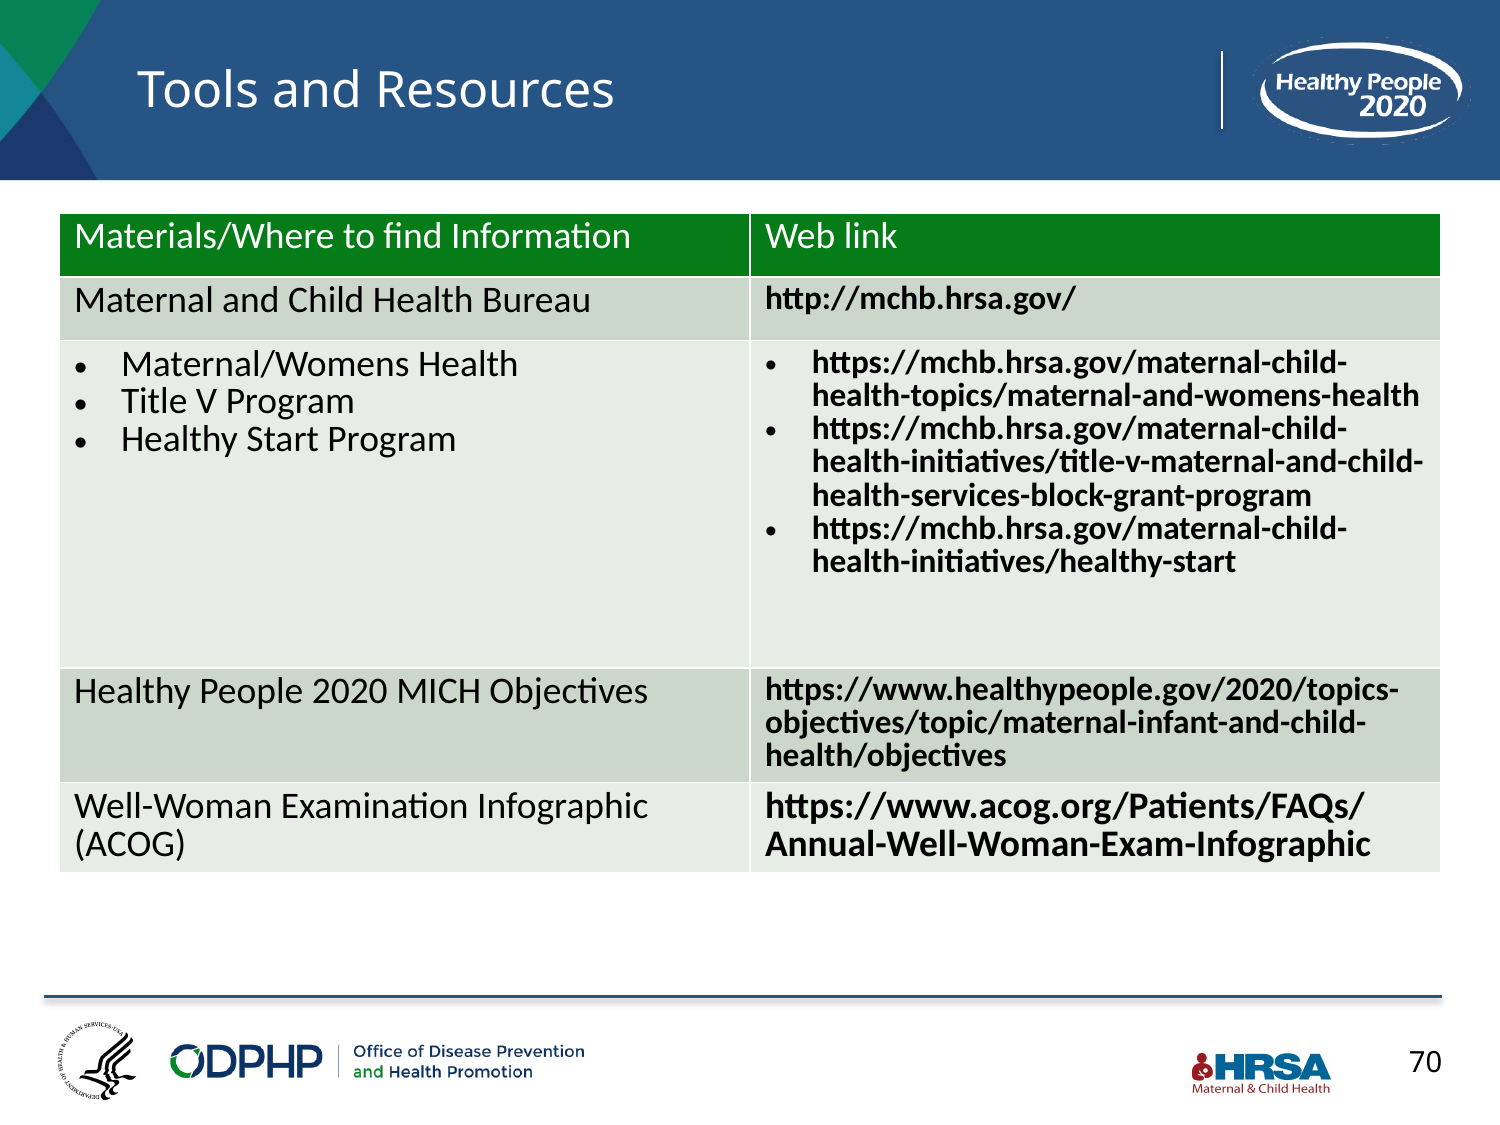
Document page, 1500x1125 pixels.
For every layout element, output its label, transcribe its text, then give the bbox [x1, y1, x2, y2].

table_cell http://mchb.hrsa.gov/ [751, 278, 1440, 340]
table_header Web link [751, 214, 1440, 276]
table_cell Well-Woman Examination Infographic (ACOG) [60, 783, 749, 872]
table_cell Maternal and Child Health Bureau [60, 278, 749, 340]
picture [0, 0, 1500, 1125]
slide_number 70 [1330, 1026, 1443, 1100]
table_cell Maternal/Womens Health Title V Program Healthy Start Program [60, 341, 749, 667]
table_header Materials/Where to find Information [60, 214, 749, 276]
title Tools and Resources [122, 21, 1111, 153]
table_cell https://mchb.hrsa.gov/maternal-child-health-topics/maternal-and-womens-health https://mchb.hrsa.gov/maternal-child-health-initiatives/title-v-maternal-and-child-health-services-block-grant-program https://mchb.hrsa.gov/maternal-child-health-initiatives/healthy-start [751, 341, 1440, 667]
table_cell Healthy People 2020 MICH Objectives [60, 669, 749, 782]
table_cell https://www.acog.org/Patients/FAQs/Annual-Well-Woman-Exam-Infographic [751, 783, 1440, 872]
table_cell https://www.healthypeople.gov/2020/topics-objectives/topic/maternal-infant-and-child-health/objectives [751, 669, 1440, 782]
